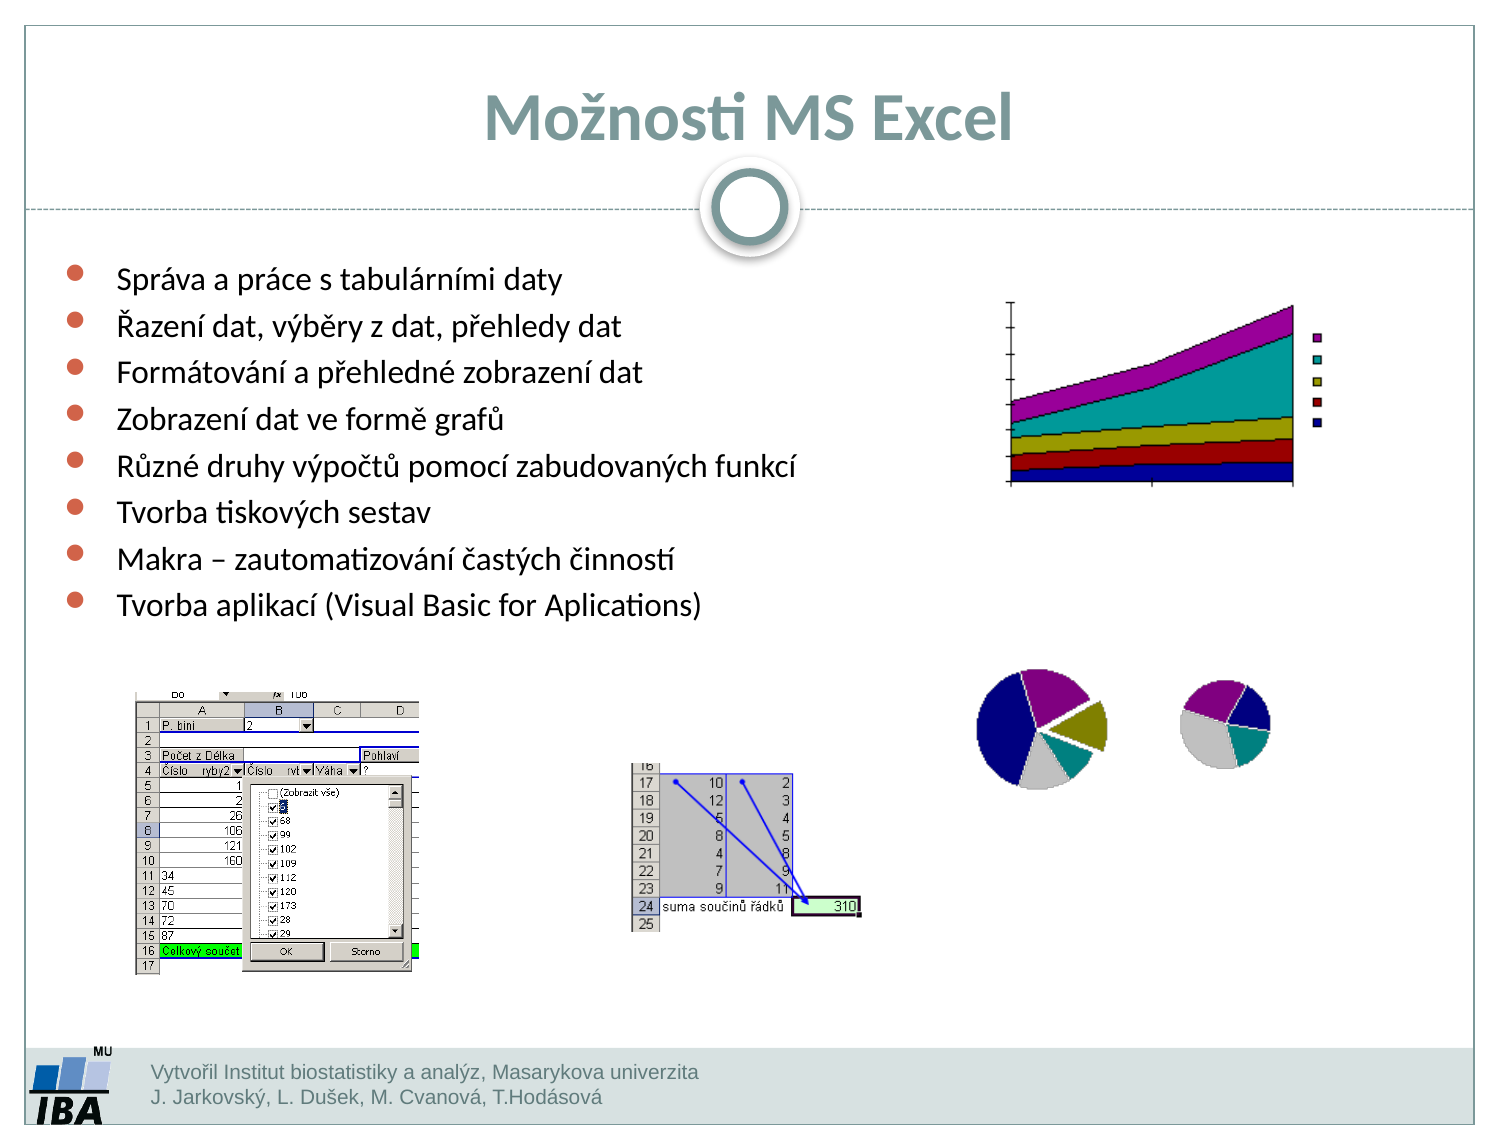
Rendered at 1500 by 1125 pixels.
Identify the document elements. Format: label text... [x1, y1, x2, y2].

picture [135, 692, 420, 976]
list Správa a práce s tabulárními daty Řazení dat, výběry z dat, přehledy dat Formátování a přehledné zobrazení dat Zobrazení dat ve formě grafů Různé druhy výpočtů pomocí zabudovaných funkcí Tvorba tiskových sestav Makra – zautomatizování častých činností Tvorba aplikací (Visual Basic for Aplications) [49, 249, 1450, 1005]
title Možnosti MS Excel [49, 37, 1450, 163]
picture [974, 668, 1272, 791]
picture [915, 255, 1435, 514]
picture [631, 762, 869, 933]
footer Vytvořil Institut biostatistiky a analýz, Masarykova univerzita J. Jarkovský, L. Dušek, M. Cvanová, T.Hodásová [135, 1051, 724, 1112]
picture [29, 1046, 112, 1125]
